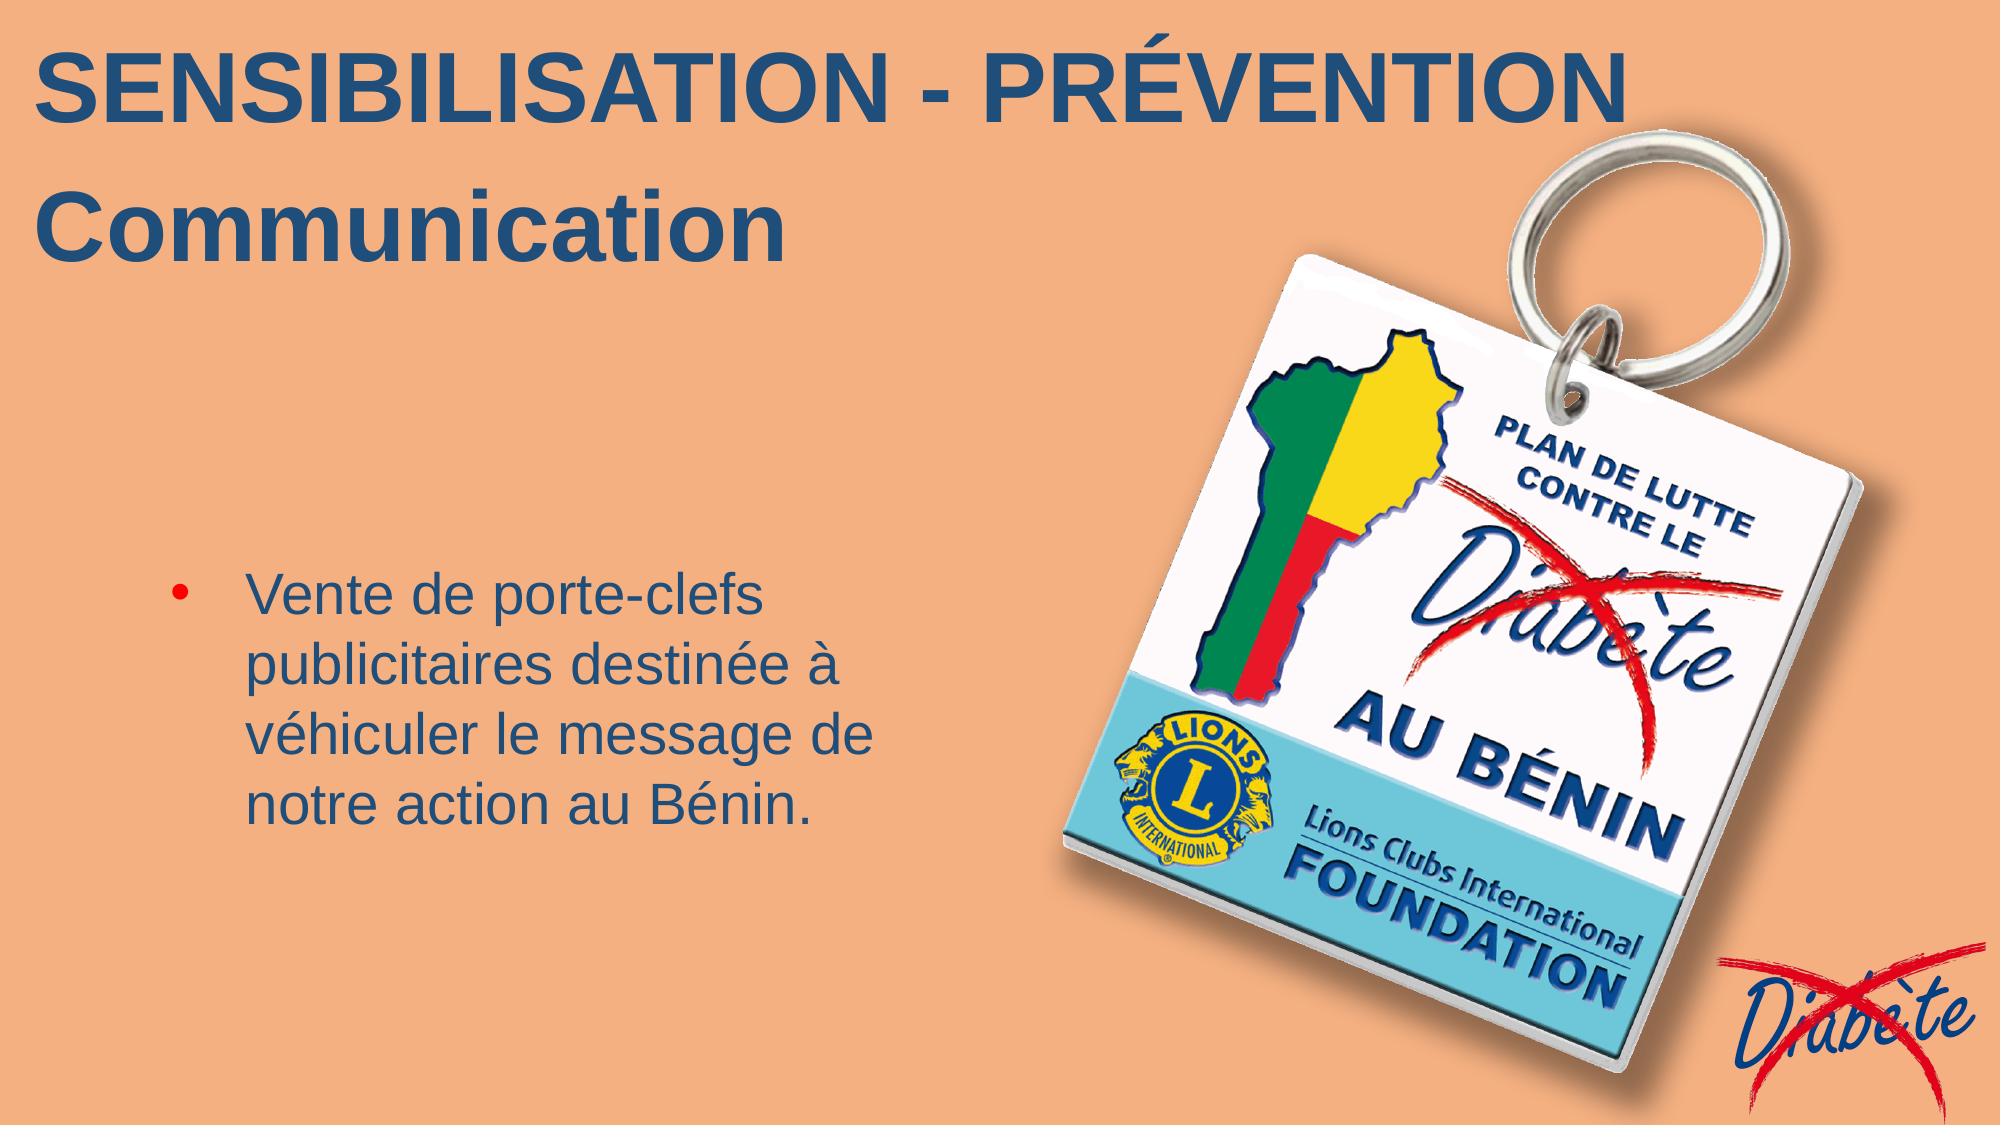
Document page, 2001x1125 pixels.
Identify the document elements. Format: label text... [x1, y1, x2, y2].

text_box Communication [19, 154, 813, 291]
picture [1016, 102, 2000, 1125]
text_box Vente de porte-clefs publicitaires destinée à véhiculer le message de notre action au Bénin. [155, 548, 978, 847]
text_box SENSIBILISATION - PRÉVENTION [19, 14, 1945, 151]
